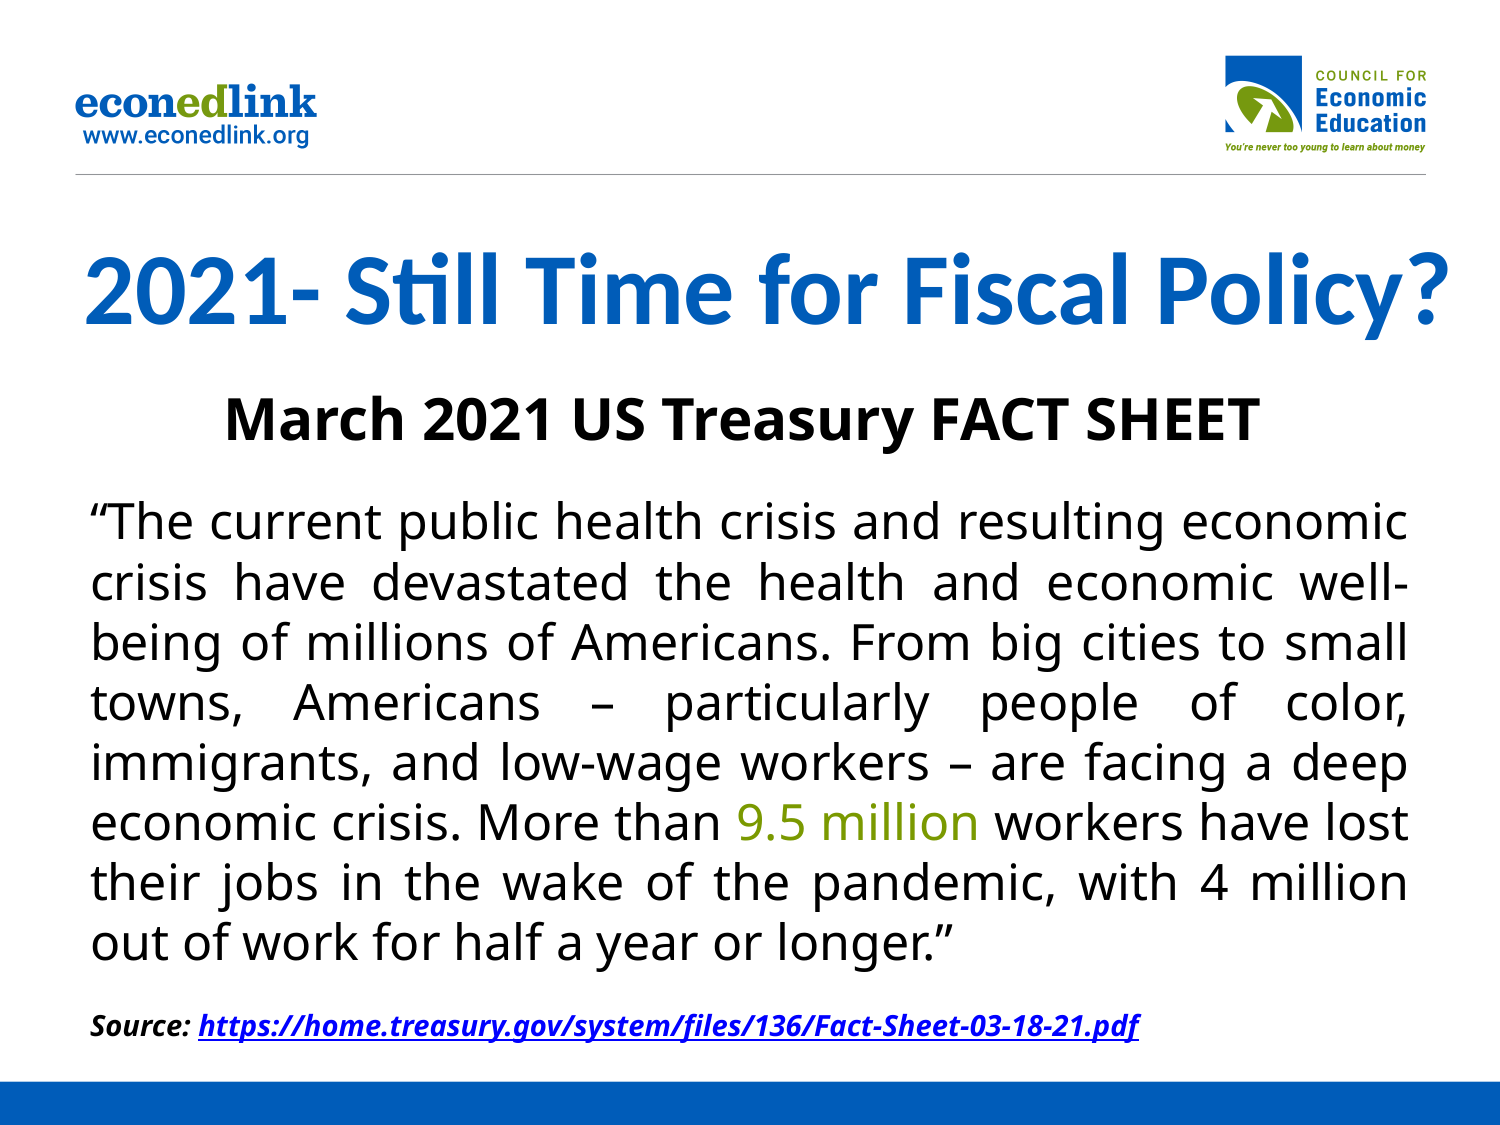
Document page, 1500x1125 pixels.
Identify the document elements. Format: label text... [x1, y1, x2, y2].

picture [0, 0, 1500, 1125]
list March 2021 US Treasury FACT SHEET “The current public health crisis and resulting economic crisis have devastated the health and economic well- being of millions of Americans. From big cities to small towns, Americans – particularly people of color, immigrants, and low-wage workers – are facing a deep economic crisis. More than 9.5 million workers have lost their jobs in the wake of the pandemic, with 4 million out of work for half a year or longer.” Source: https://home.treasury.gov/system/files/136/Fact-Sheet-03-18-21.pdf [74, 374, 1426, 1076]
title 2021- Still Time for Fiscal Policy? [48, 187, 1489, 376]
